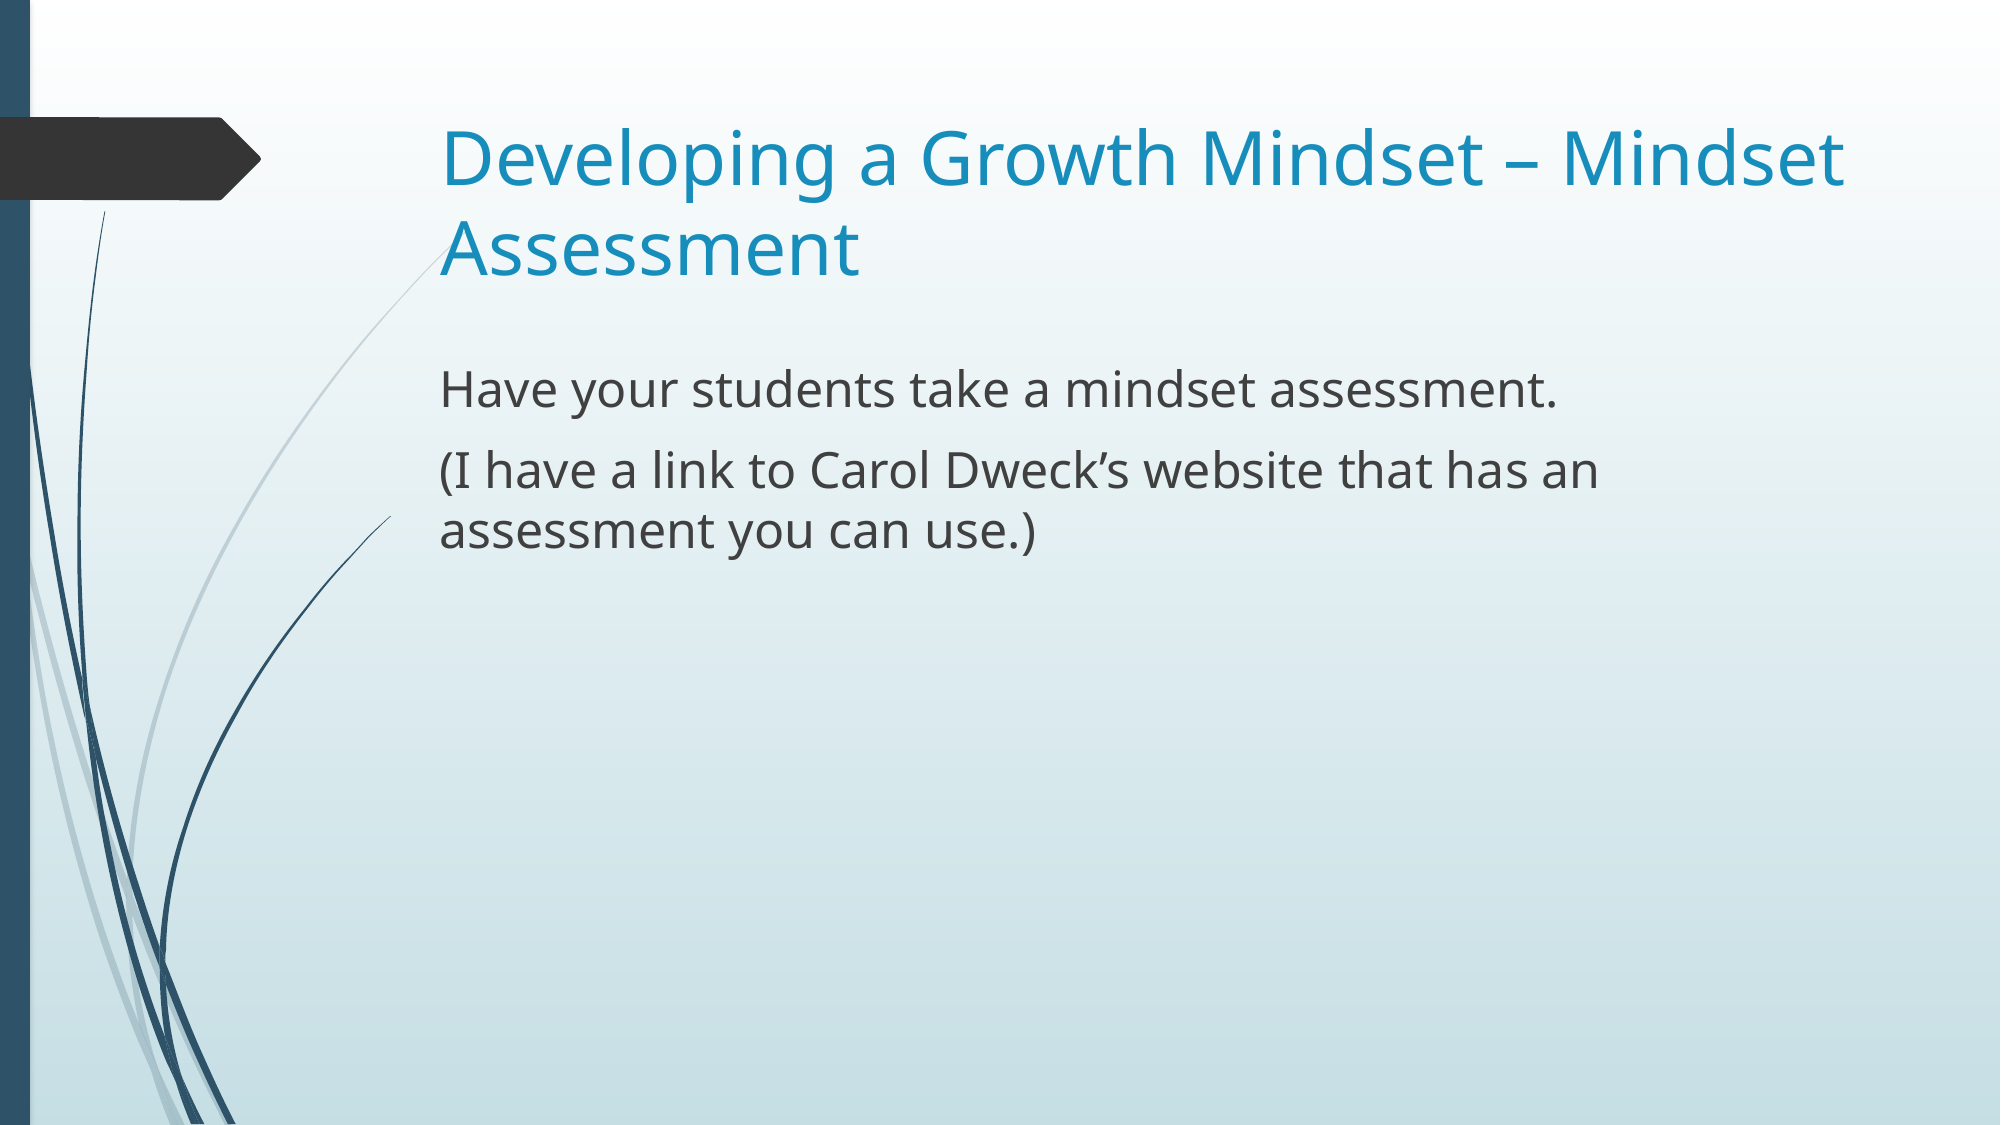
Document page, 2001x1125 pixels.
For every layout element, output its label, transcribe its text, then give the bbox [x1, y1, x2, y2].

list Have your students take a mindset assessment. (I have a link to Carol Dweck’s website that has an assessment you can use.) [424, 350, 1888, 970]
title Developing a Growth Mindset – Mindset Assessment [425, 102, 1888, 313]
